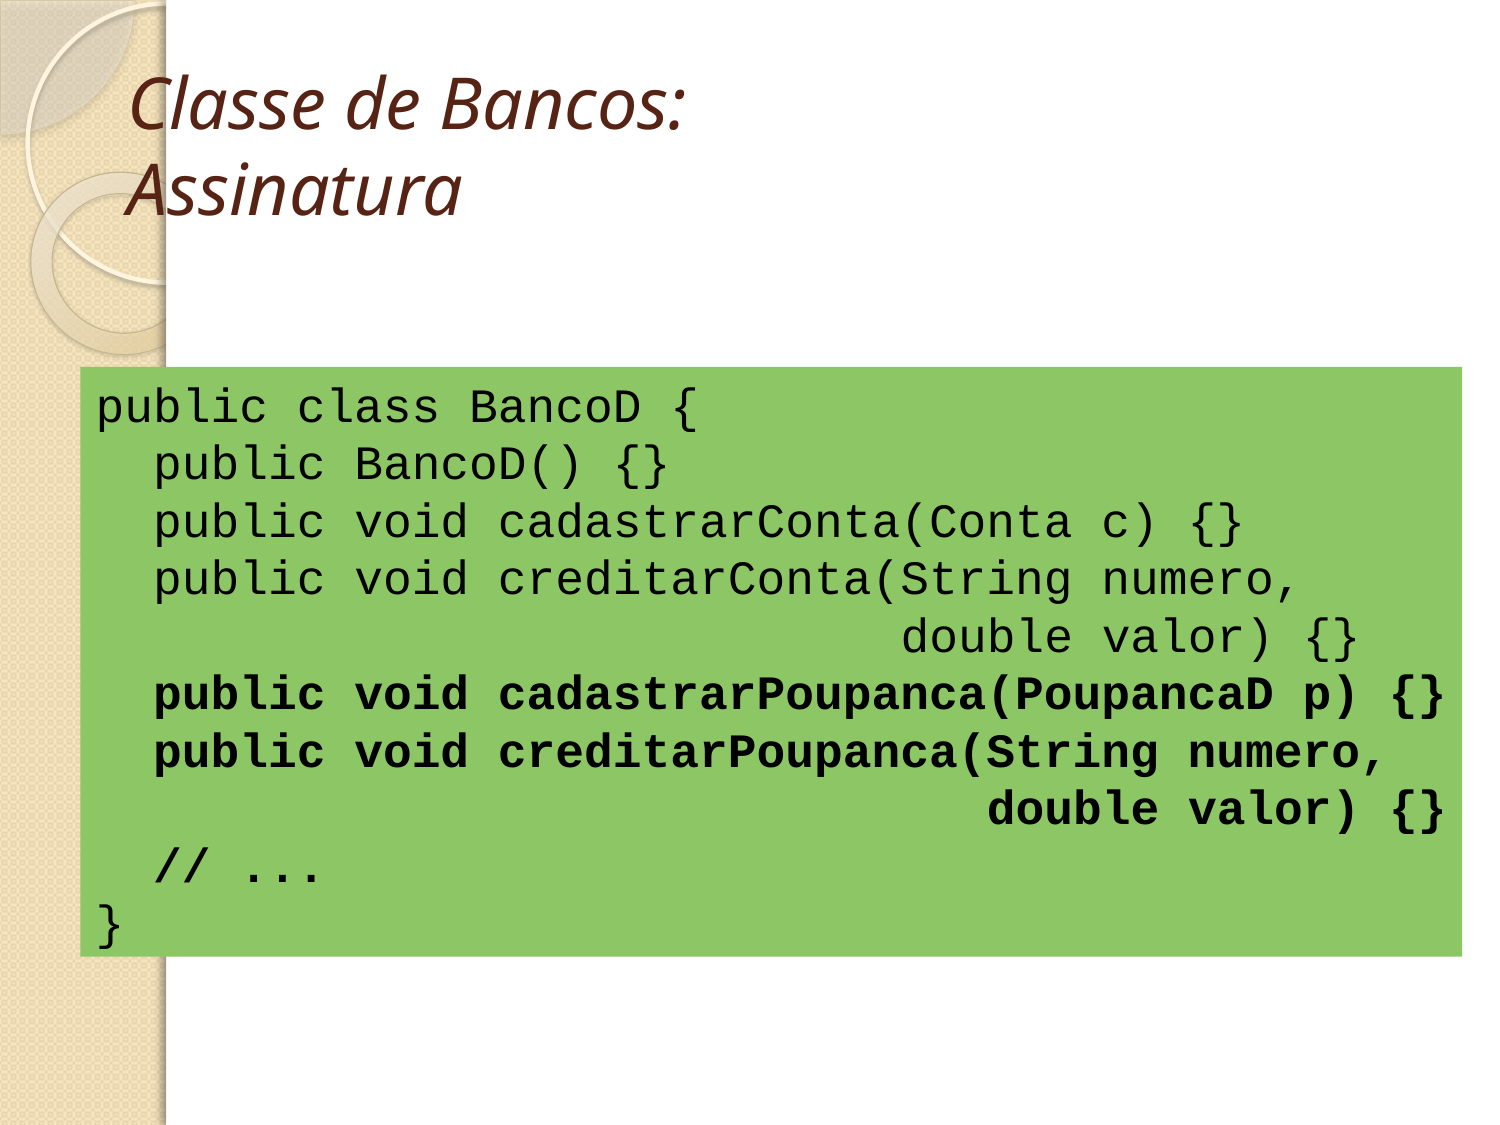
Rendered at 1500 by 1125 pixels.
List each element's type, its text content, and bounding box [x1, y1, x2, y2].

title Classe de Bancos: Assinatura [112, 50, 1388, 238]
text_box public class BancoD { public BancoD() {} public void cadastrarConta(Conta c) {} public void creditarConta(String numero, double valor) {} public void cadastrarPoupanca(PoupancaD p) {} public void creditarPoupanca(String numero, double valor) {} // ... } [80, 366, 1463, 957]
